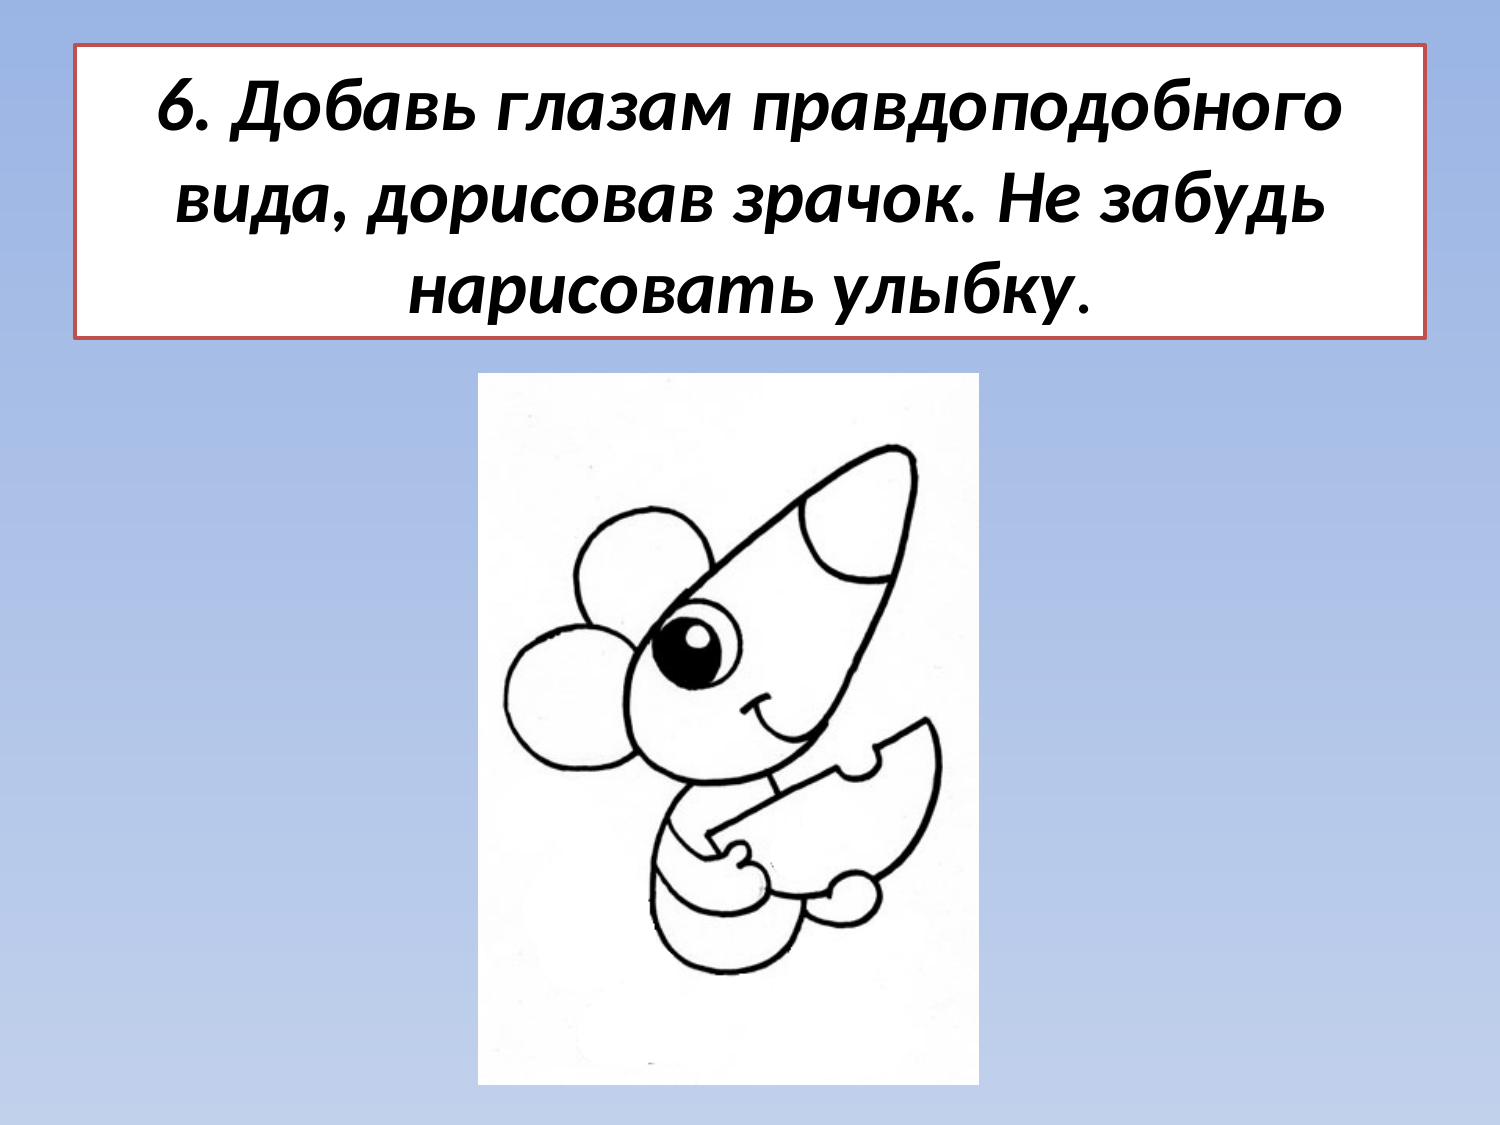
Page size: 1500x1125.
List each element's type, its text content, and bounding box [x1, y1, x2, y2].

title 6. Добавь глазам правдоподобного вида, дорисовав зрачок. Не забудь нарисовать улыбку. [73, 43, 1427, 340]
picture [478, 373, 979, 1085]
